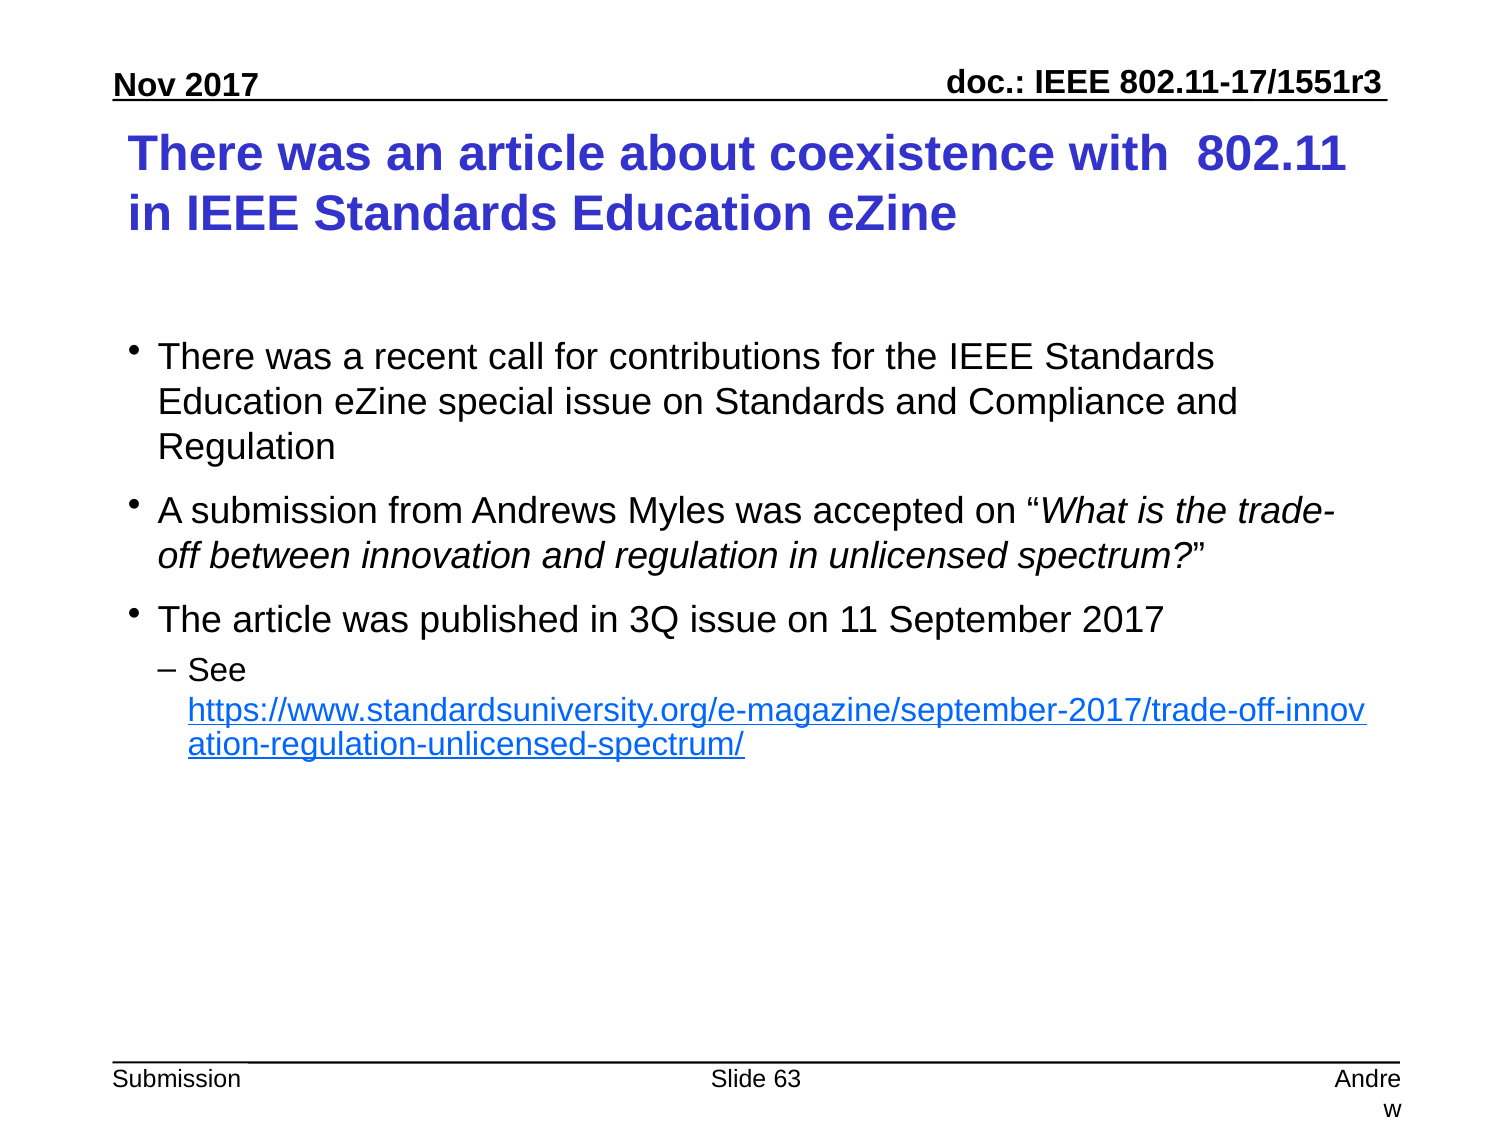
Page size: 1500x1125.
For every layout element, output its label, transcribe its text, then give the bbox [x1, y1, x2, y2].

slide_number Slide 63 [709, 1061, 803, 1093]
list There was a recent call for contributions for the IEEE Standards Education eZine special issue on Standards and Compliance and Regulation A submission from Andrews Myles was accepted on “What is the trade-off between innovation and regulation in unlicensed spectrum?” The article was published in 3Q issue on 11 September 2017 See https://www.standardsuniversity.org/e-magazine/september-2017/trade-off-innovation-regulation-unlicensed-spectrum/ [112, 324, 1388, 1000]
footer Andrew Myles, Cisco [1320, 1061, 1402, 1093]
title There was an article about coexistence with 802.11 in IEEE Standards Education eZine [112, 112, 1388, 288]
